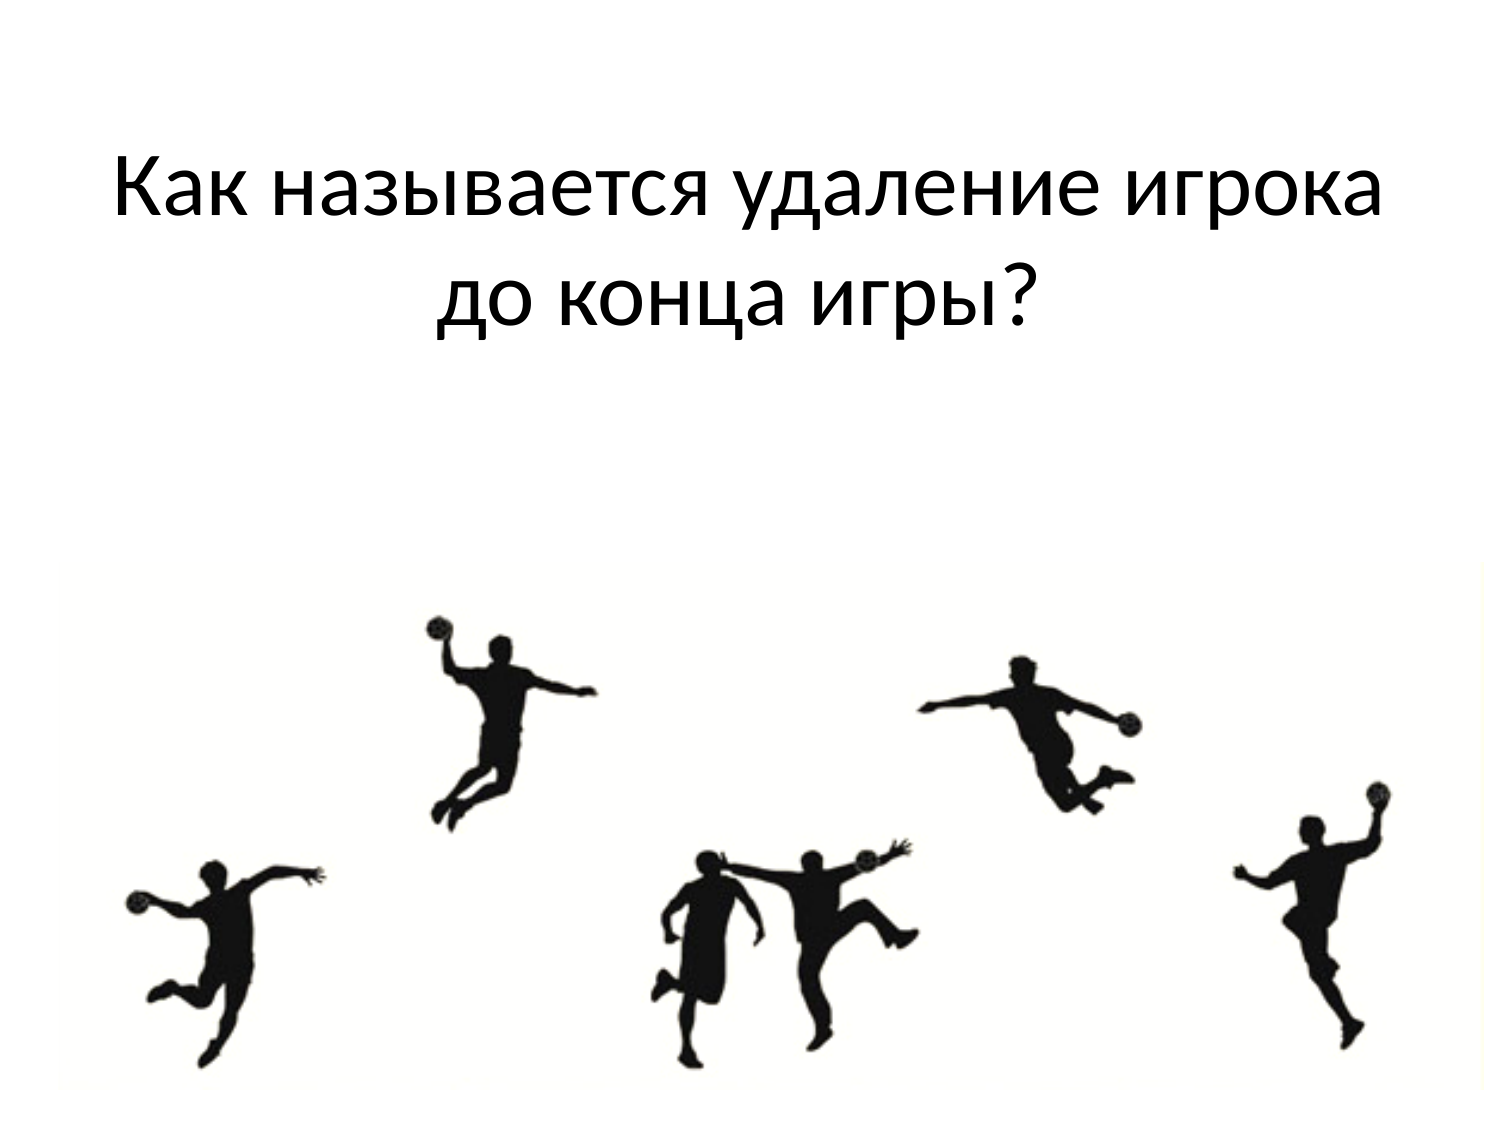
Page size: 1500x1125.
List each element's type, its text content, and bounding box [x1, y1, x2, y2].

title Как называется удаление игрока до конца игры? [75, 45, 1425, 422]
picture [58, 562, 1484, 1091]
